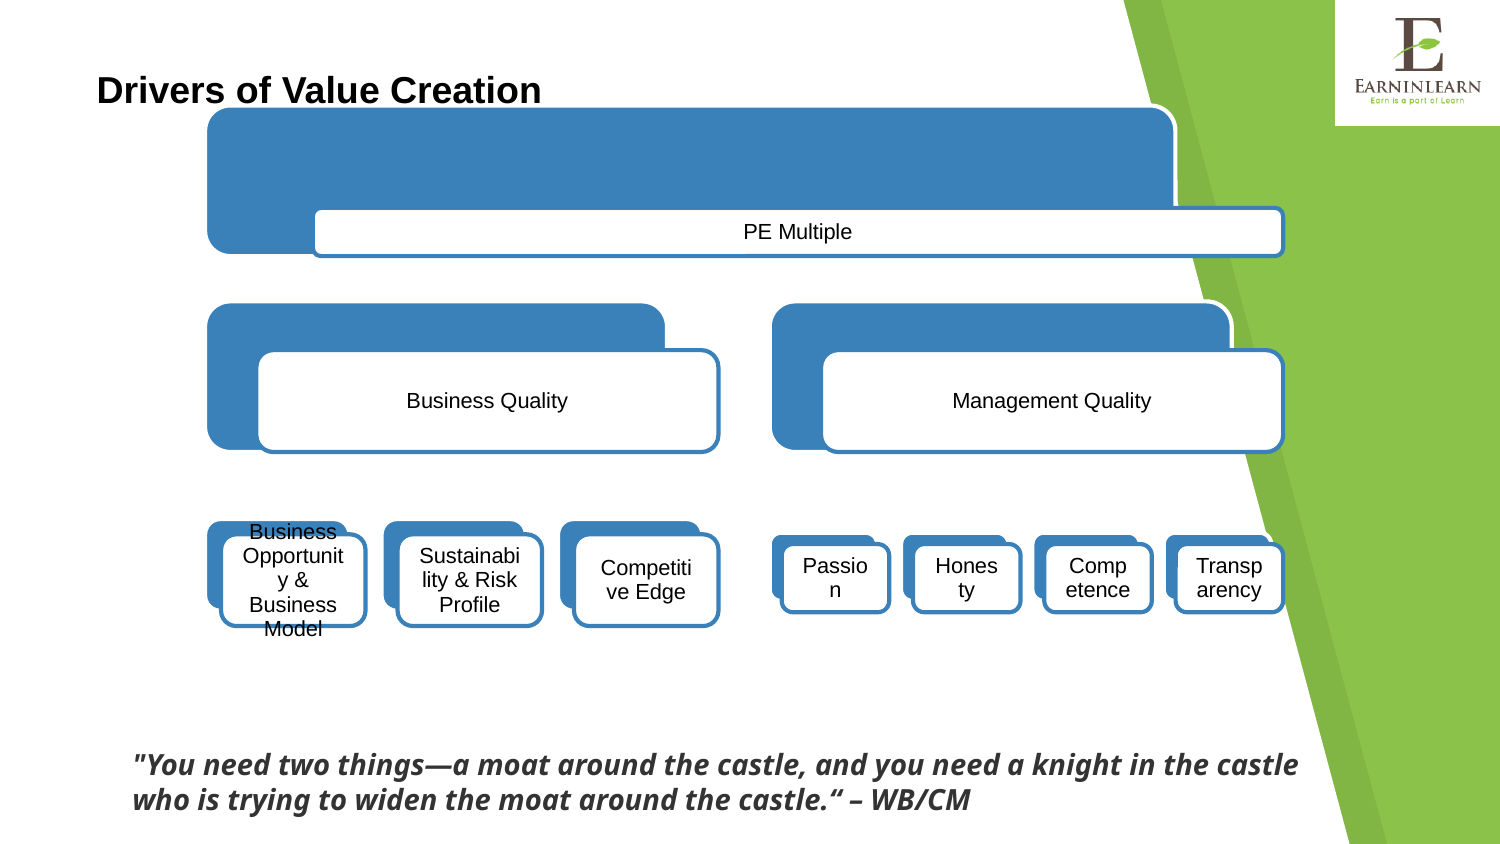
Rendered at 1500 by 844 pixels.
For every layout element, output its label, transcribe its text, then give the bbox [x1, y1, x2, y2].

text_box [70, 105, 1419, 844]
text_box Drivers of Value Creation [81, 58, 727, 103]
picture [1335, 0, 1500, 126]
